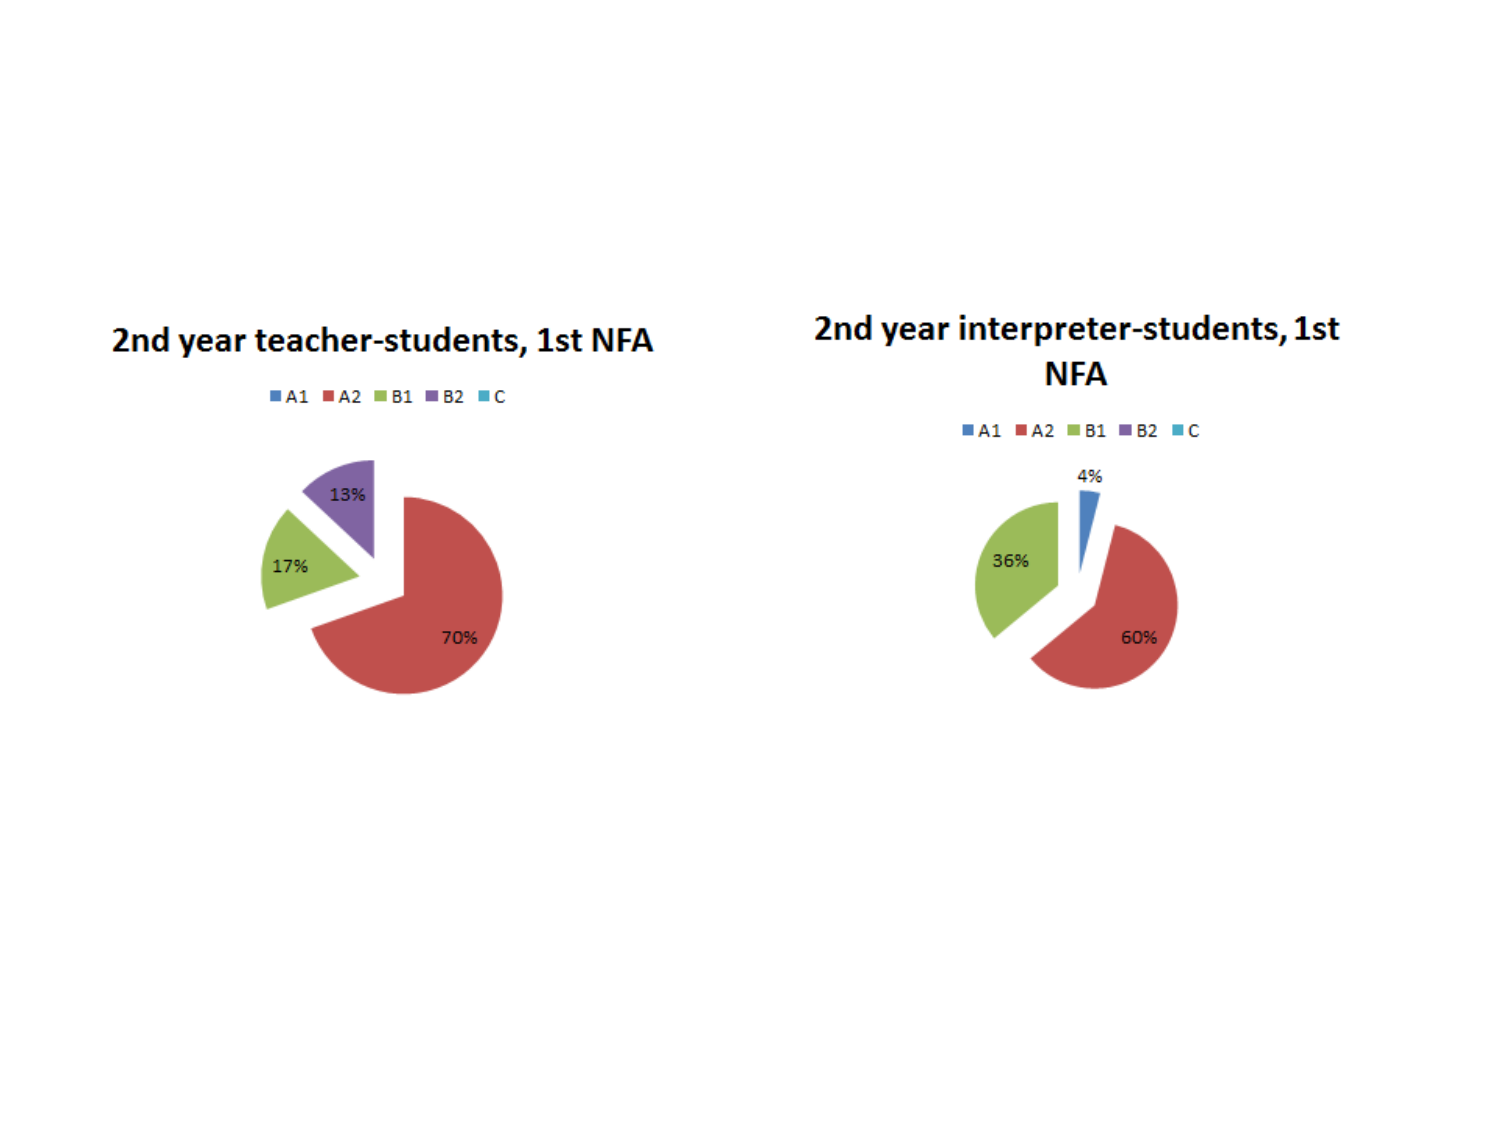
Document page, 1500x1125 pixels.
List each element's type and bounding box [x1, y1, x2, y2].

picture [714, 290, 1445, 731]
list [17, 302, 754, 742]
